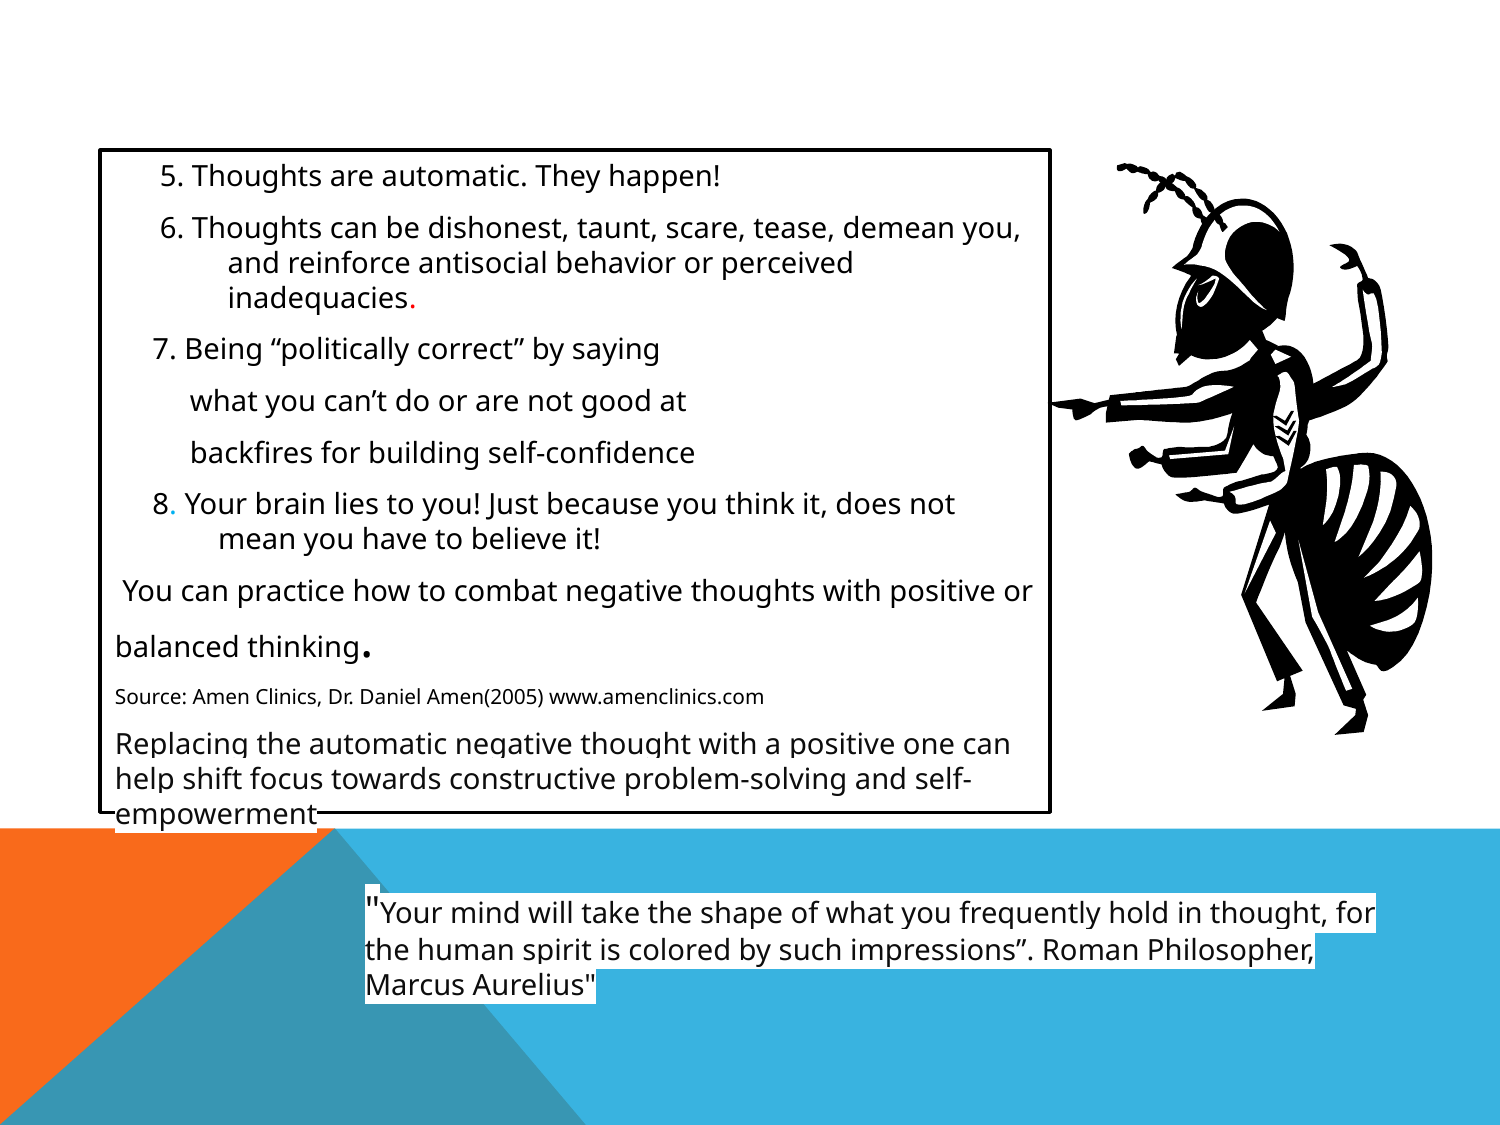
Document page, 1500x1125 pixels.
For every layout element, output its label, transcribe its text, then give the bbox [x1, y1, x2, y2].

list 5. Thoughts are automatic. They happen! 6. Thoughts can be dishonest, taunt, scare, tease, demean you, and reinforce antisocial behavior or perceived inadequacies. 7. Being “politically correct” by saying what you can’t do or are not good at backfires for building self-confidence 8. Your brain lies to you! Just because you think it, does not mean you have to believe it! You can practice how to combat negative thoughts with positive or balanced thinking. Source: Amen Clinics, Dr. Daniel Amen(2005) www.amenclinics.com Replacing the automatic negative thought with a positive one can help shift focus towards constructive problem-solving and self-empowerment [99, 149, 1050, 813]
text_box "Your mind will take the shape of what you frequently hold in thought, for the human spirit is colored by such impressions”. Roman Philosopher, Marcus Aurelius" [349, 879, 1400, 1009]
picture [1047, 162, 1433, 736]
